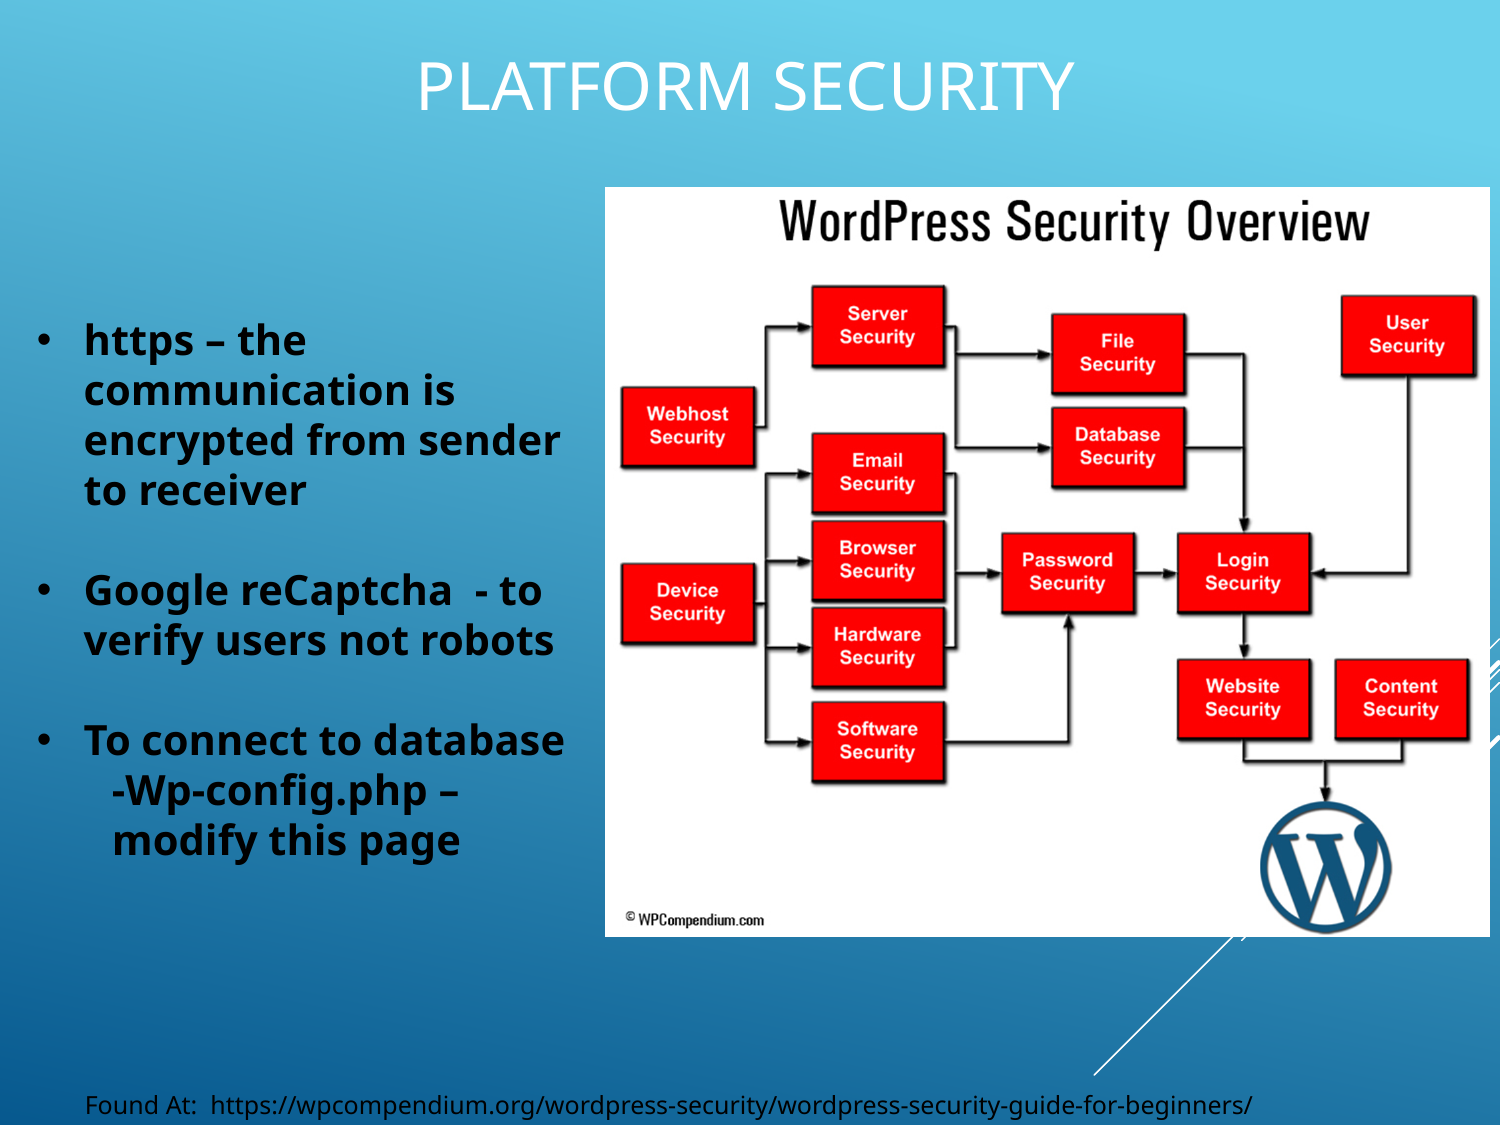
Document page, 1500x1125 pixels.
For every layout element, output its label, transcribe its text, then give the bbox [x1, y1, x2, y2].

picture [604, 187, 1491, 938]
text_box https – the communication is encrypted from sender to receiver Google reCaptcha - to verify users not robots To connect to database -Wp-config.php – modify this page [22, 306, 604, 917]
text_box Found At: https://wpcompendium.org/wordpress-security/wordpress-security-guide-for-beginners/ [69, 1081, 1468, 1125]
title Platform Security [400, 0, 1100, 169]
